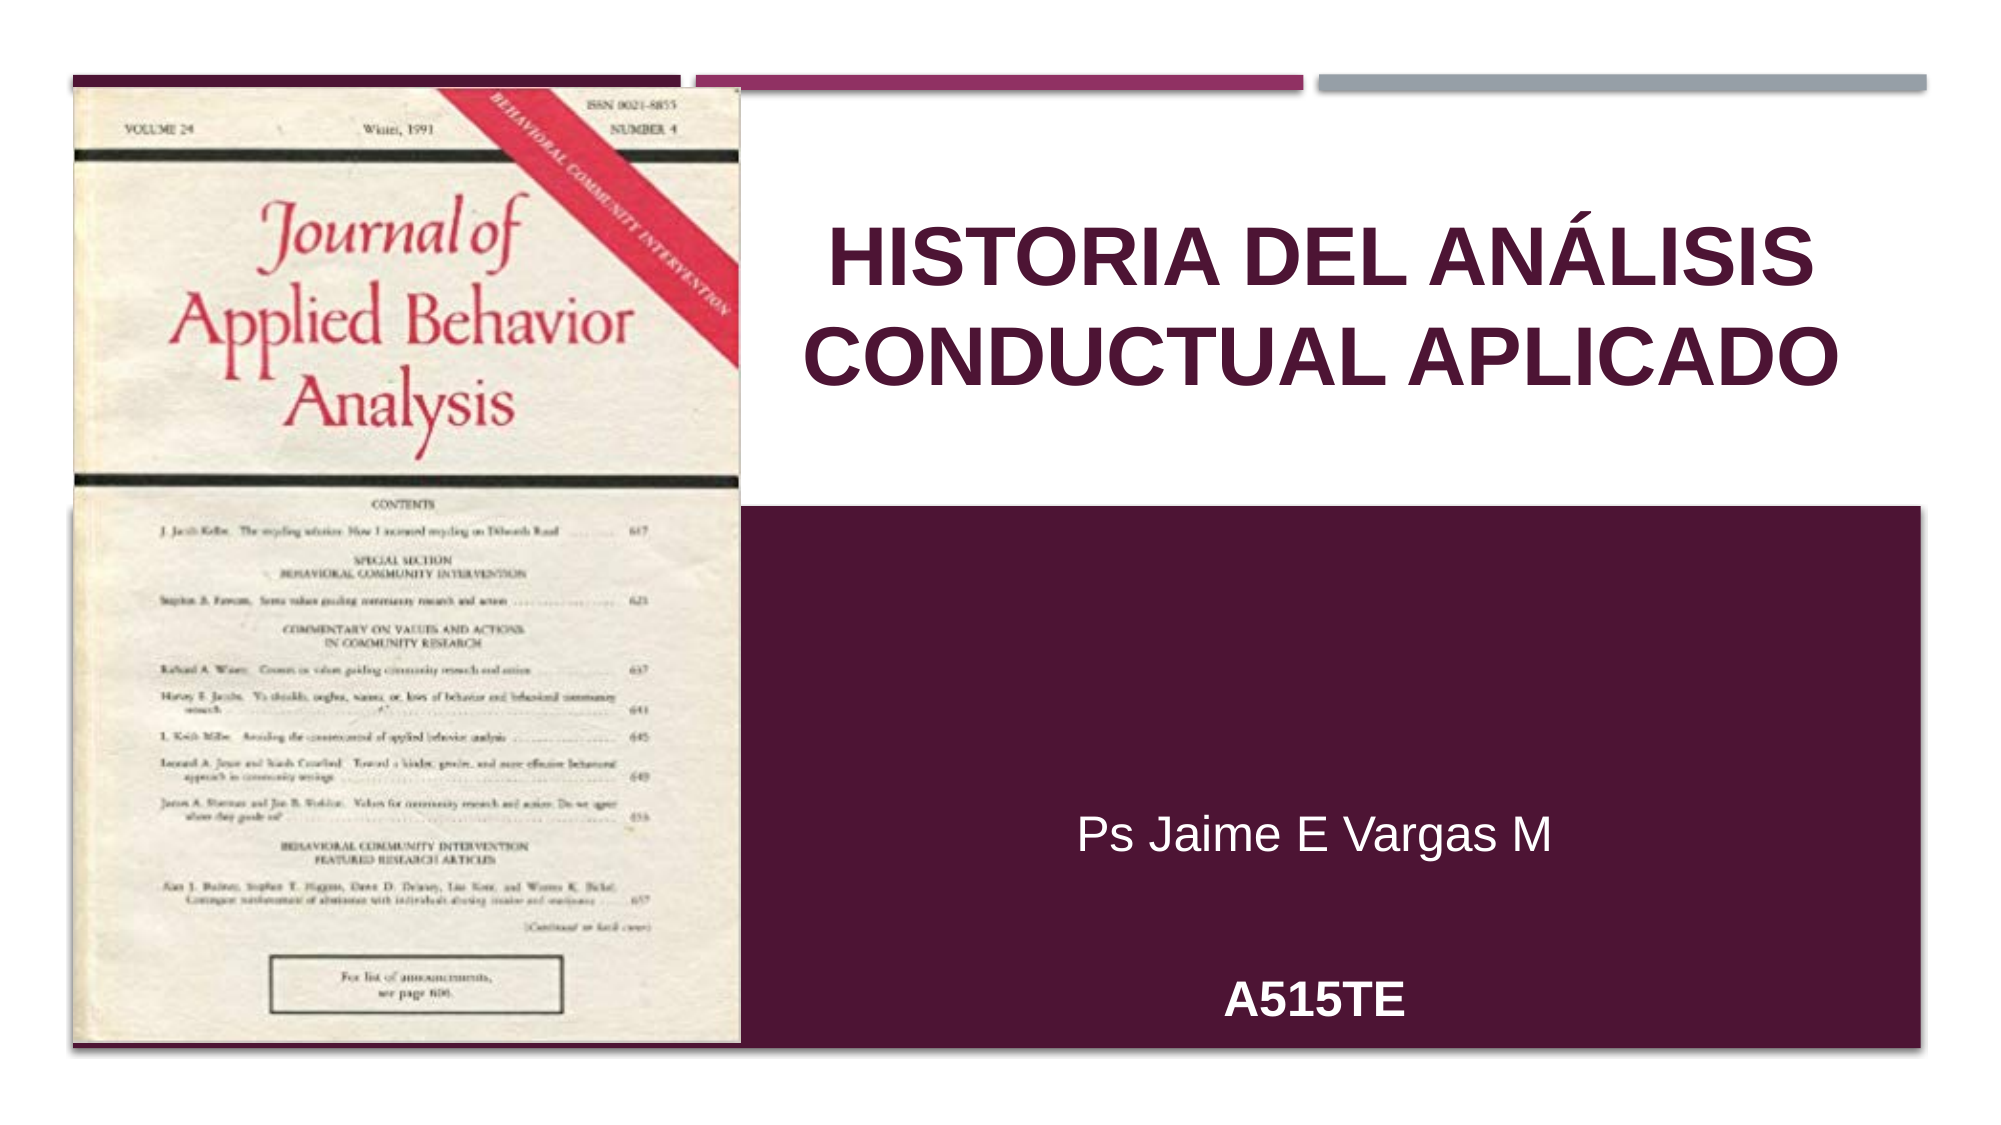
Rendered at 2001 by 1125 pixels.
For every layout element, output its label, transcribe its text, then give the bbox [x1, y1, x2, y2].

title Historia del Análisis Conductual Aplicado [747, 167, 1899, 410]
picture [72, 86, 742, 1043]
subtitle Ps Jaime E Vargas M A515TE [984, 793, 1645, 946]
